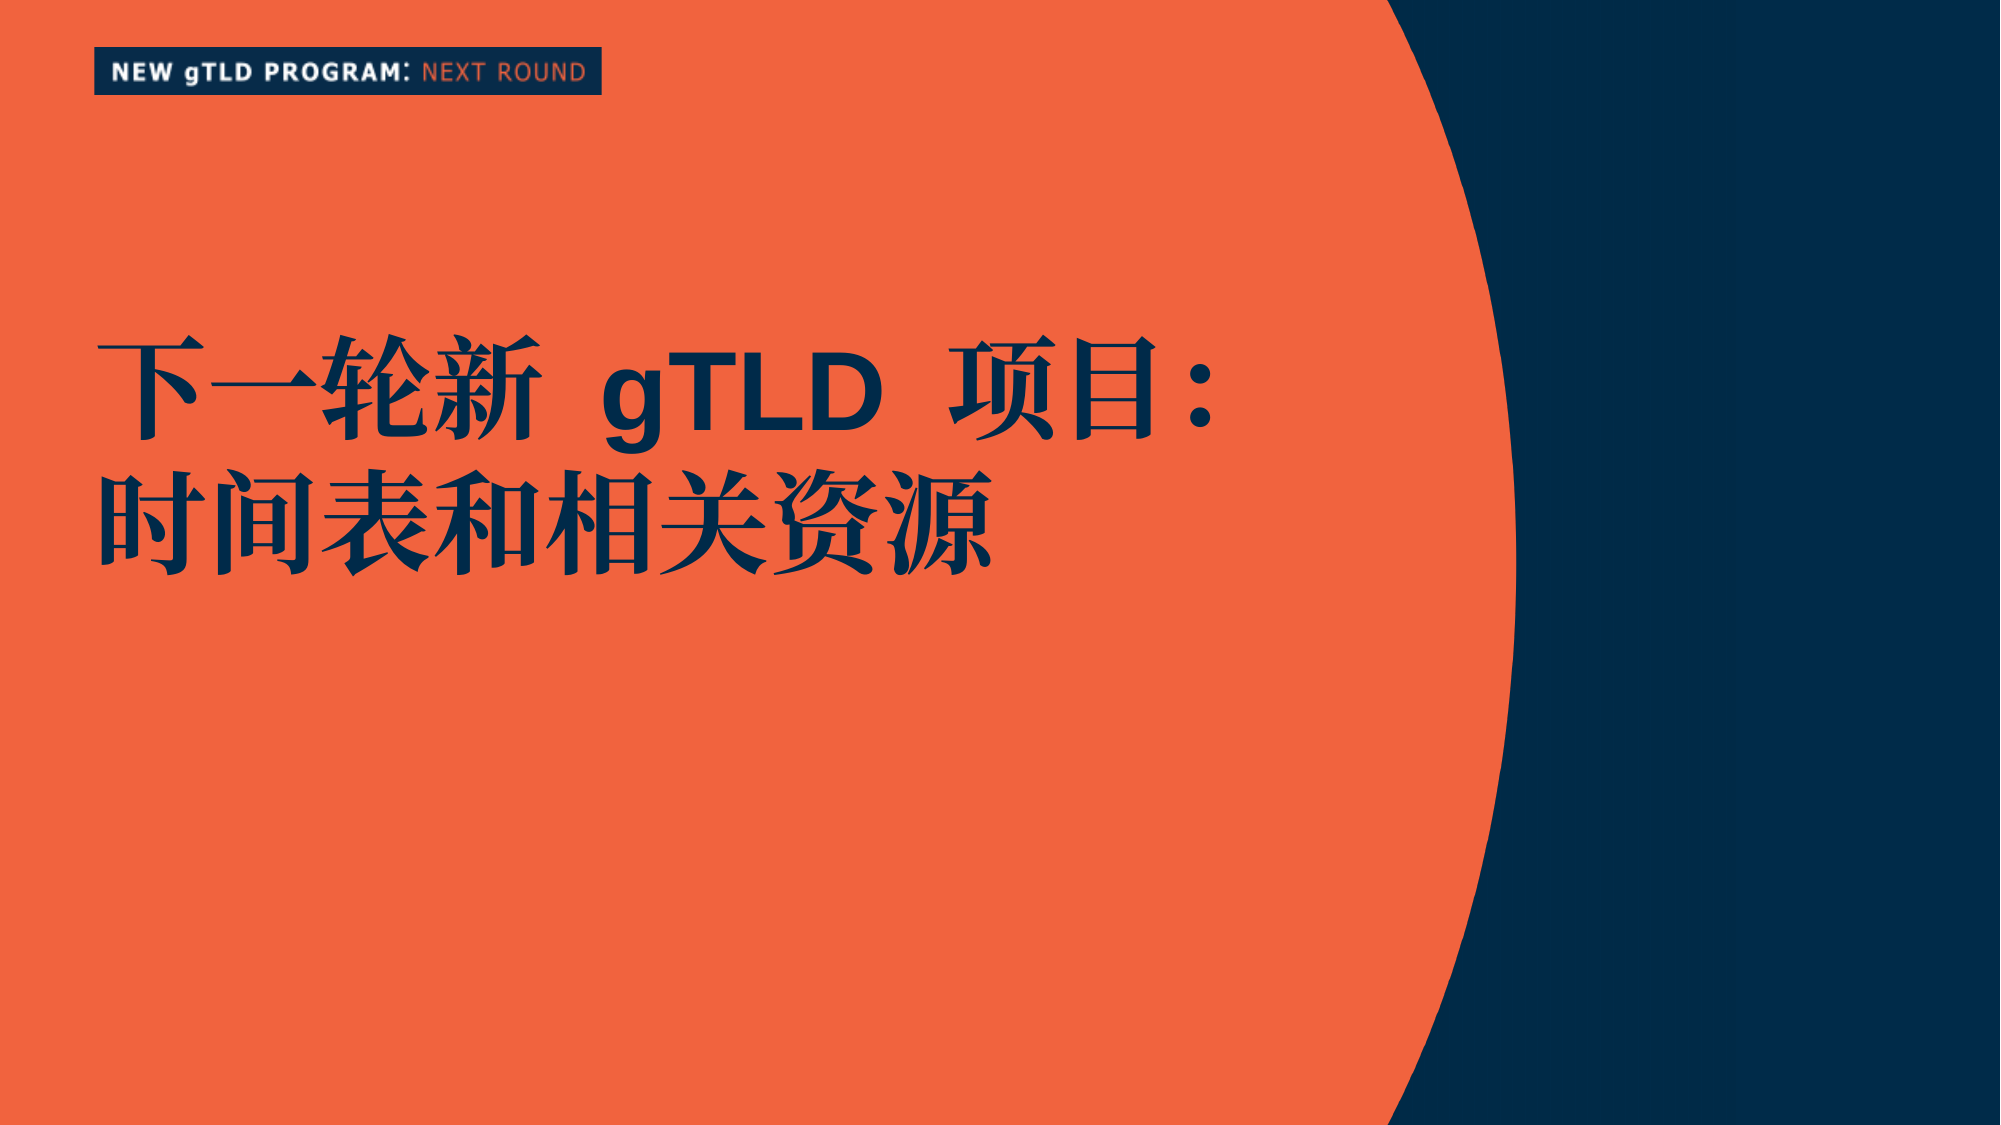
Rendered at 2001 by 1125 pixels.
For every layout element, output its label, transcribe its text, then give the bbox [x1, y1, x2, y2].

picture [1387, 0, 1735, 1125]
title 下一轮新 gTLD 项目： 时间表和相关资源 [94, 317, 1489, 727]
